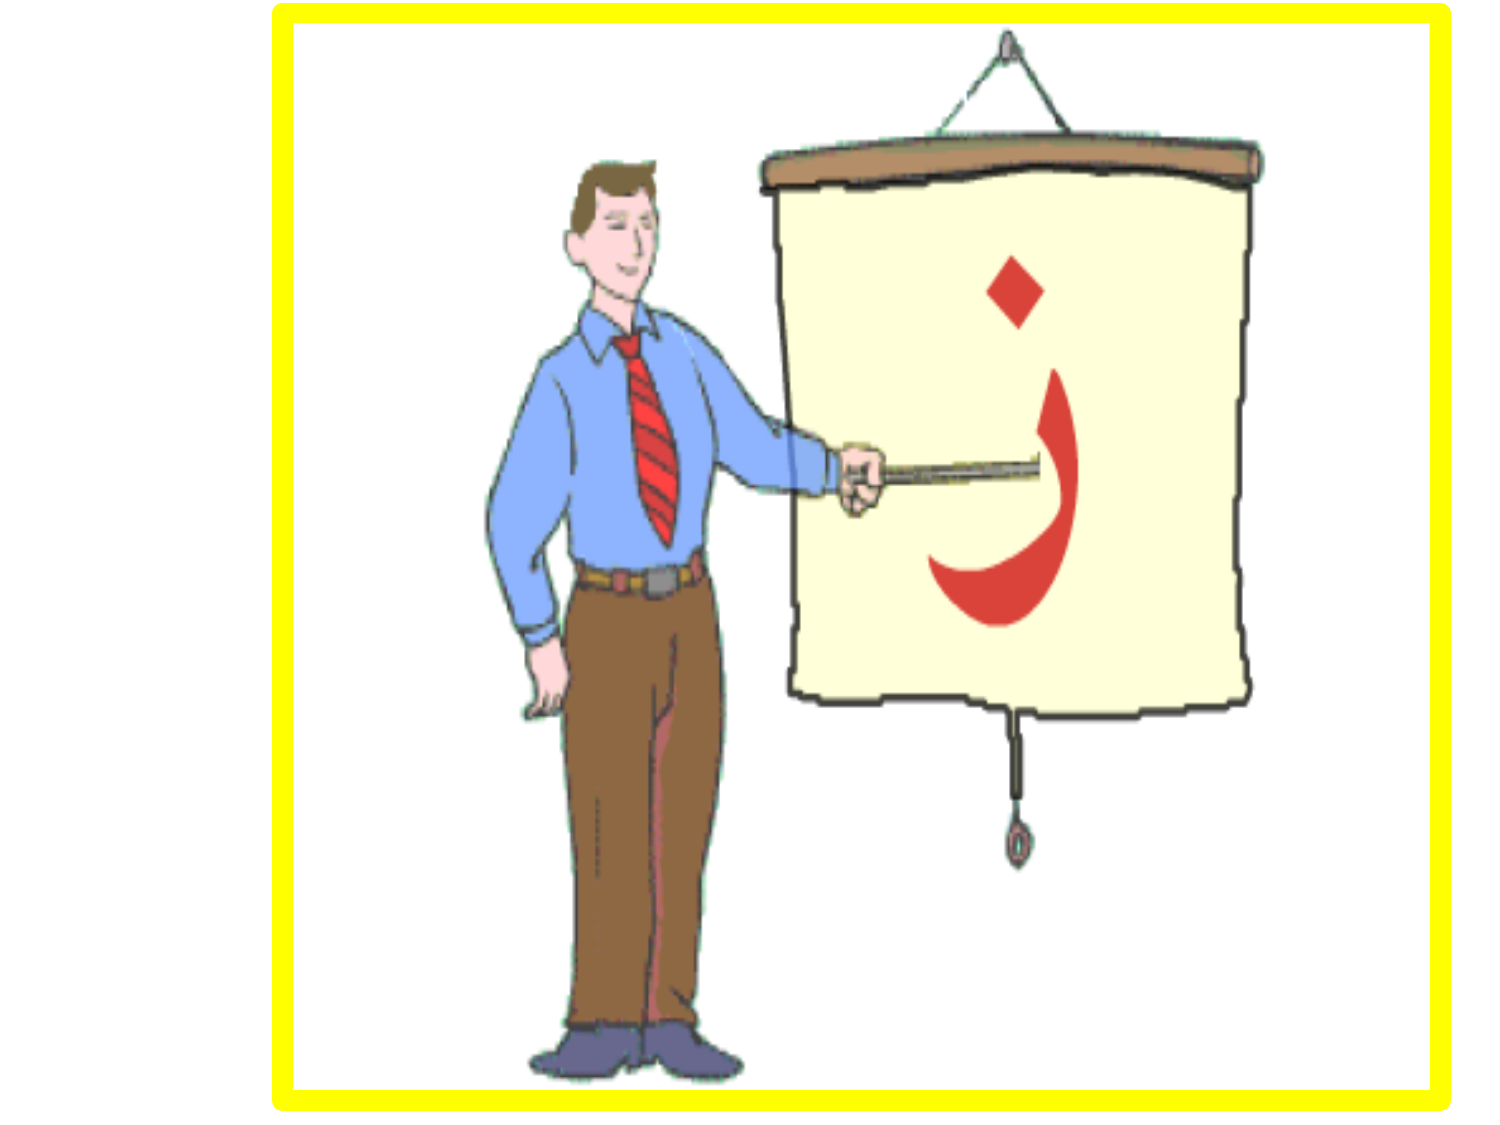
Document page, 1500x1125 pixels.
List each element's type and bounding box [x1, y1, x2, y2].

picture [292, 23, 1430, 1091]
